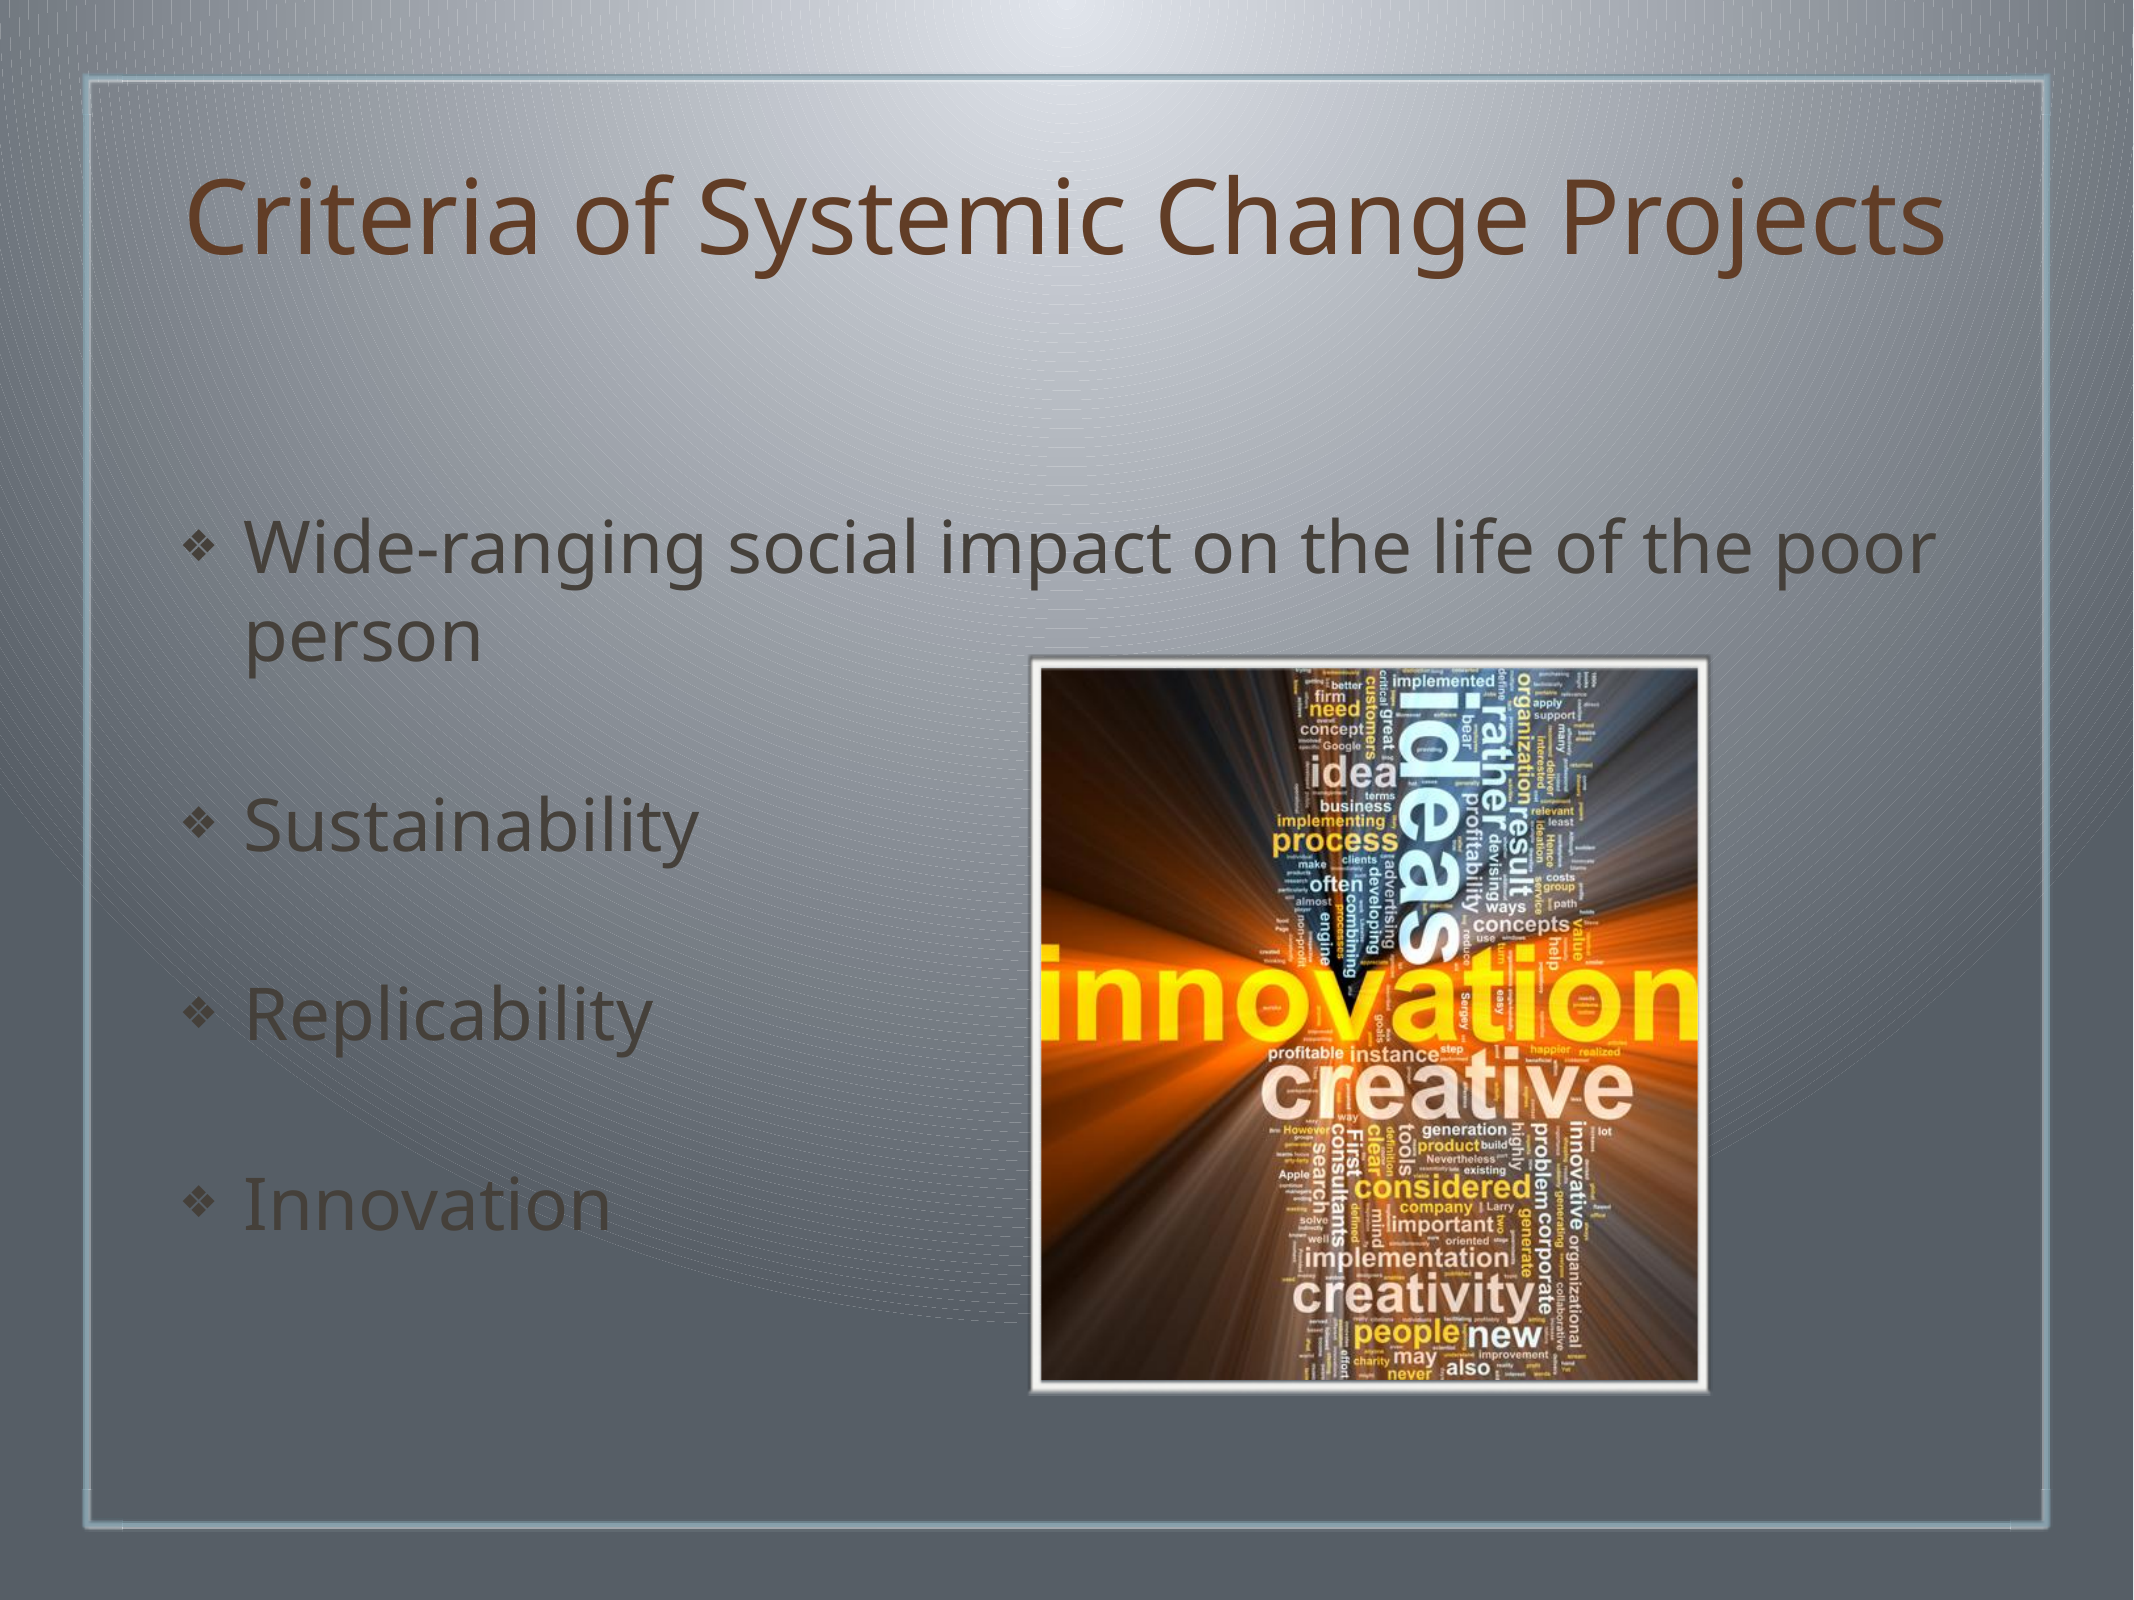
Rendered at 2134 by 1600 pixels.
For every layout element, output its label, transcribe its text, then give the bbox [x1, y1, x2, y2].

title Criteria of Systemic Change Projects [170, 86, 1963, 338]
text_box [1026, 653, 1713, 1397]
picture [81, 72, 2053, 1532]
list Wide-ranging social impact on the life of the poor person Sustainability Replicability Innovation [170, 403, 1963, 1343]
